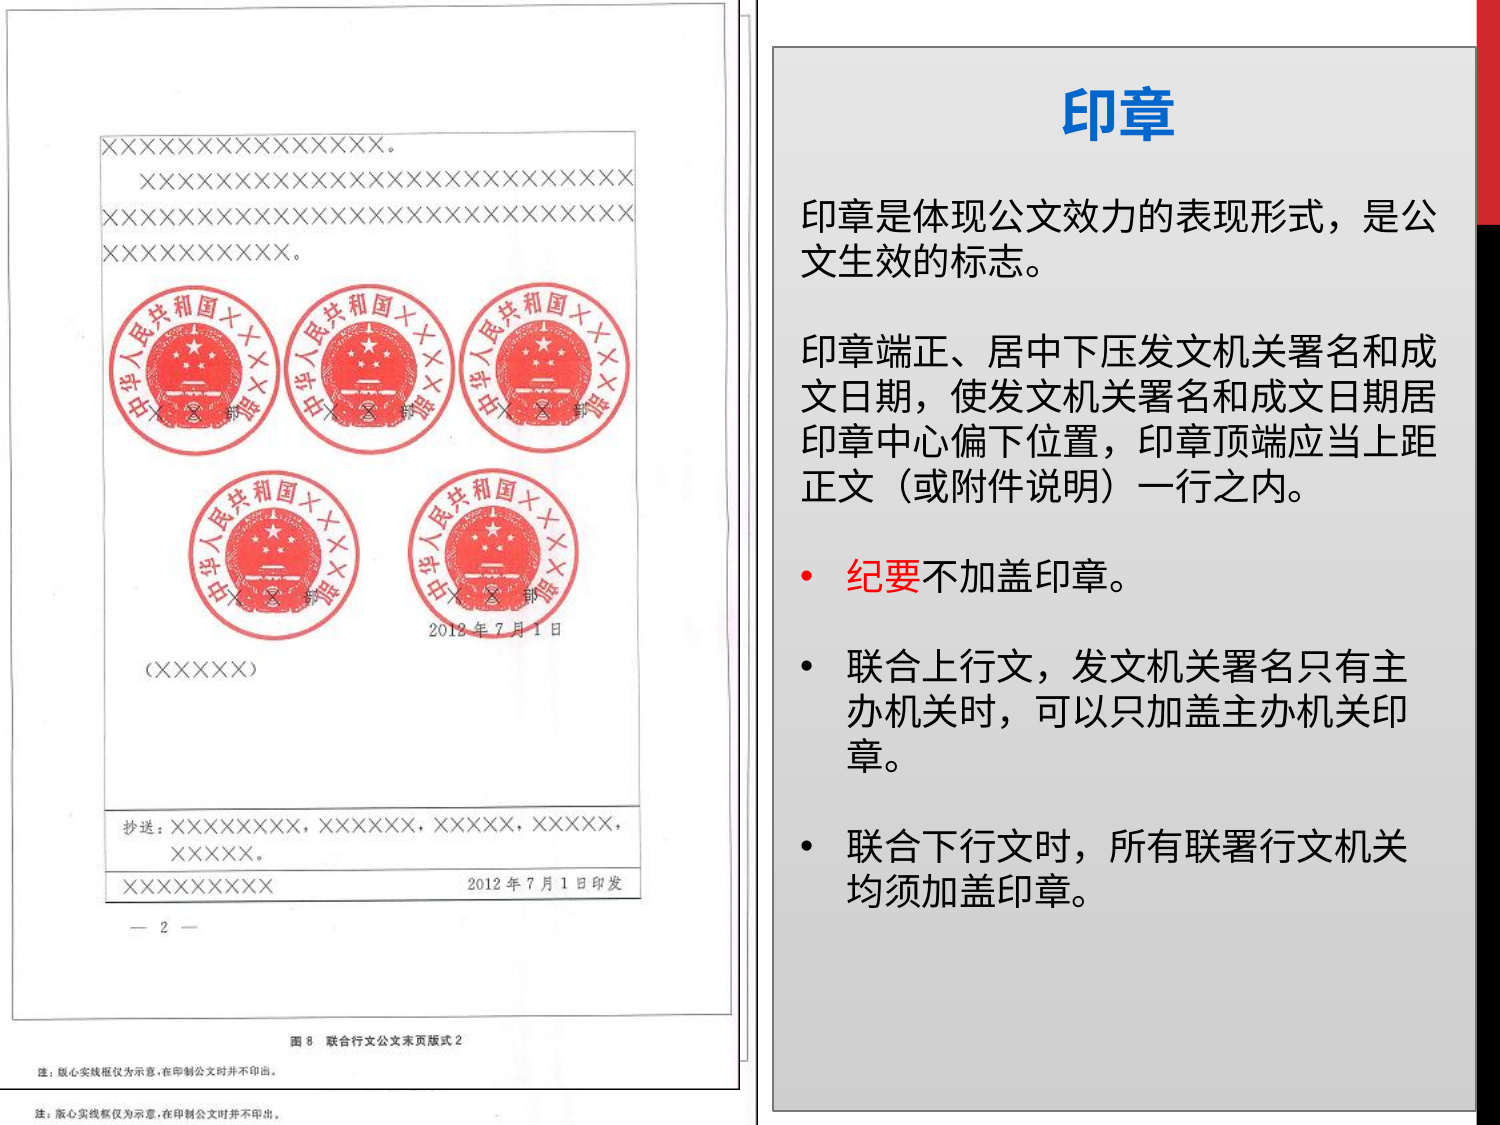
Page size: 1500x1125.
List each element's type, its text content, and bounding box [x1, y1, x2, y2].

text_box 印章 印章是体现公文效力的表现形式，是公文生效的标志。 印章端正、居中下压发文机关署名和成文日期，使发文机关署名和成文日期居印章中心偏下位置，印章顶端应当上距正文（或附件说明）一行之内。 纪要不加盖印章。 联合上行文，发文机关署名只有主办机关时，可以只加盖主办机关印章。 联合下行文时，所有联署行文机关均须加盖印章。 [785, 70, 1454, 966]
text_box [772, 46, 1477, 1112]
picture [0, 0, 758, 1125]
